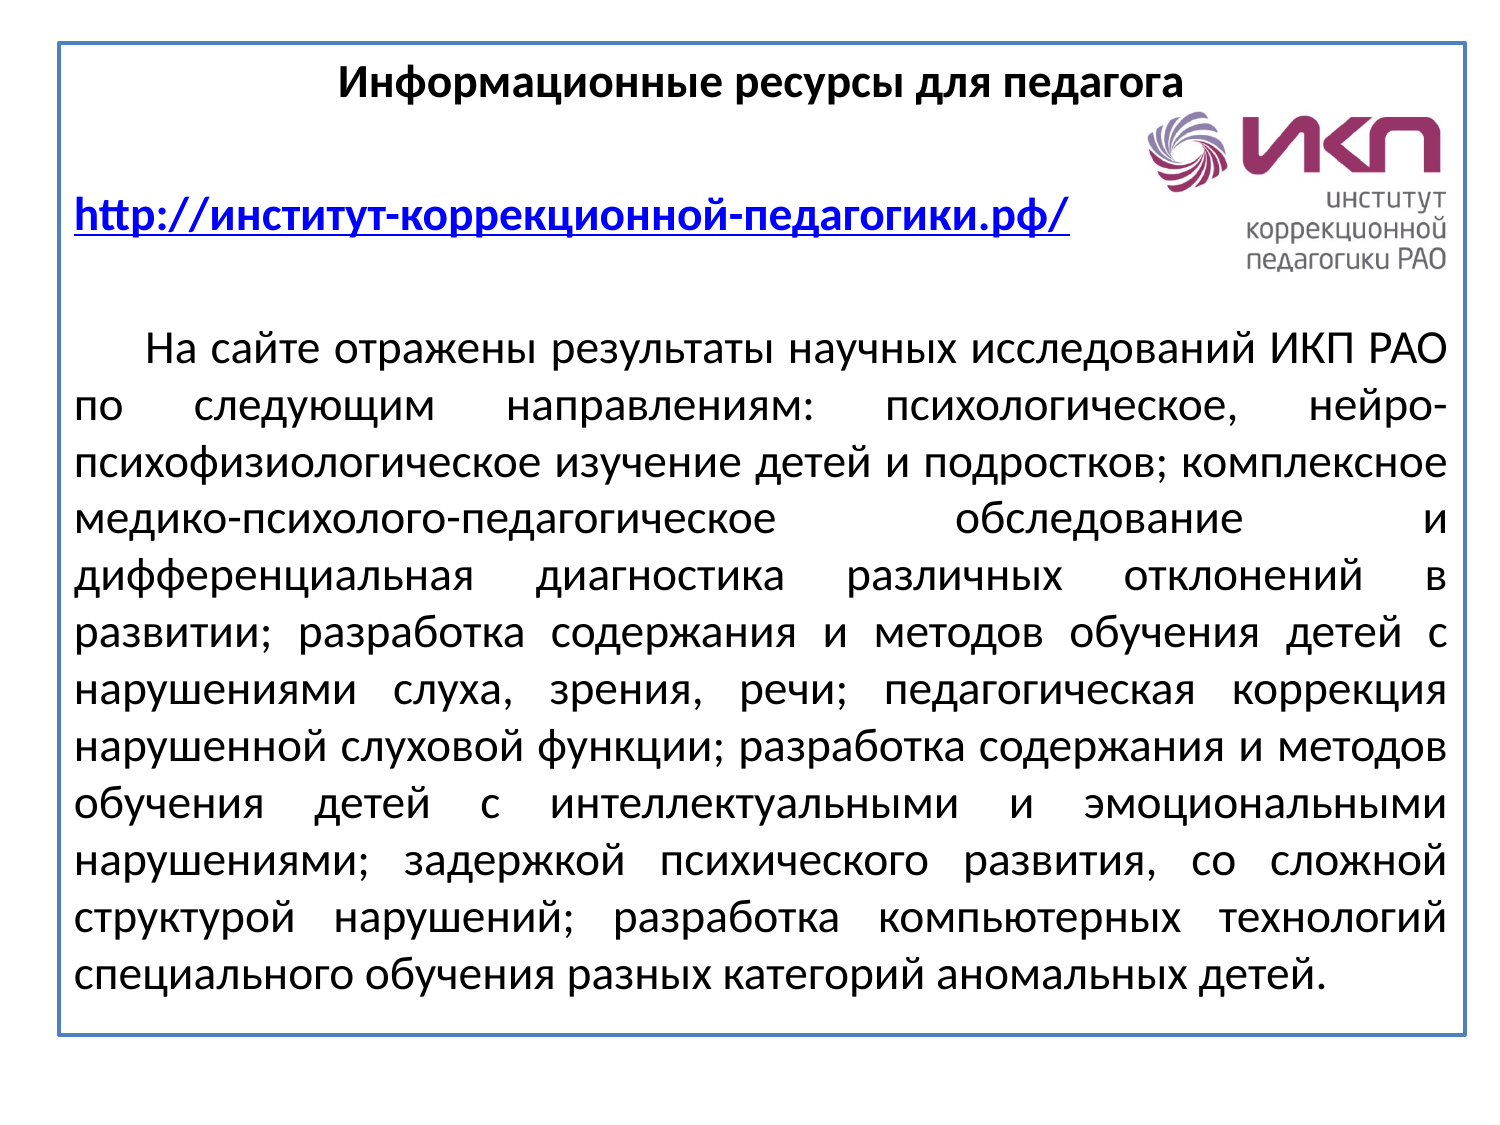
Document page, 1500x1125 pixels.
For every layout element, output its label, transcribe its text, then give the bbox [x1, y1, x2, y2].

picture [1139, 101, 1452, 278]
text_box Информационные ресурсы для педагога http://институт-коррекционной-педагогики.рф/ На сайте отражены результаты научных исследований ИКП РАО по следующим направлениям: психологическое, нейро-психофизиологическое изучение детей и подростков; комплексное медико-психолого-педагогическое обследование и дифференциальная диагностика различных отклонений в развитии; разработка содержания и методов обучения детей с нарушениями слуха, зрения, речи; педагогическая коррекция нарушенной слуховой функции; разработка содержания и методов обучения детей с интеллектуальными и эмоциональными нарушениями; задержкой психического развития, со сложной структурой нарушений; разработка компьютерных технологий специального обучения разных категорий аномальных детей. [57, 41, 1467, 1037]
